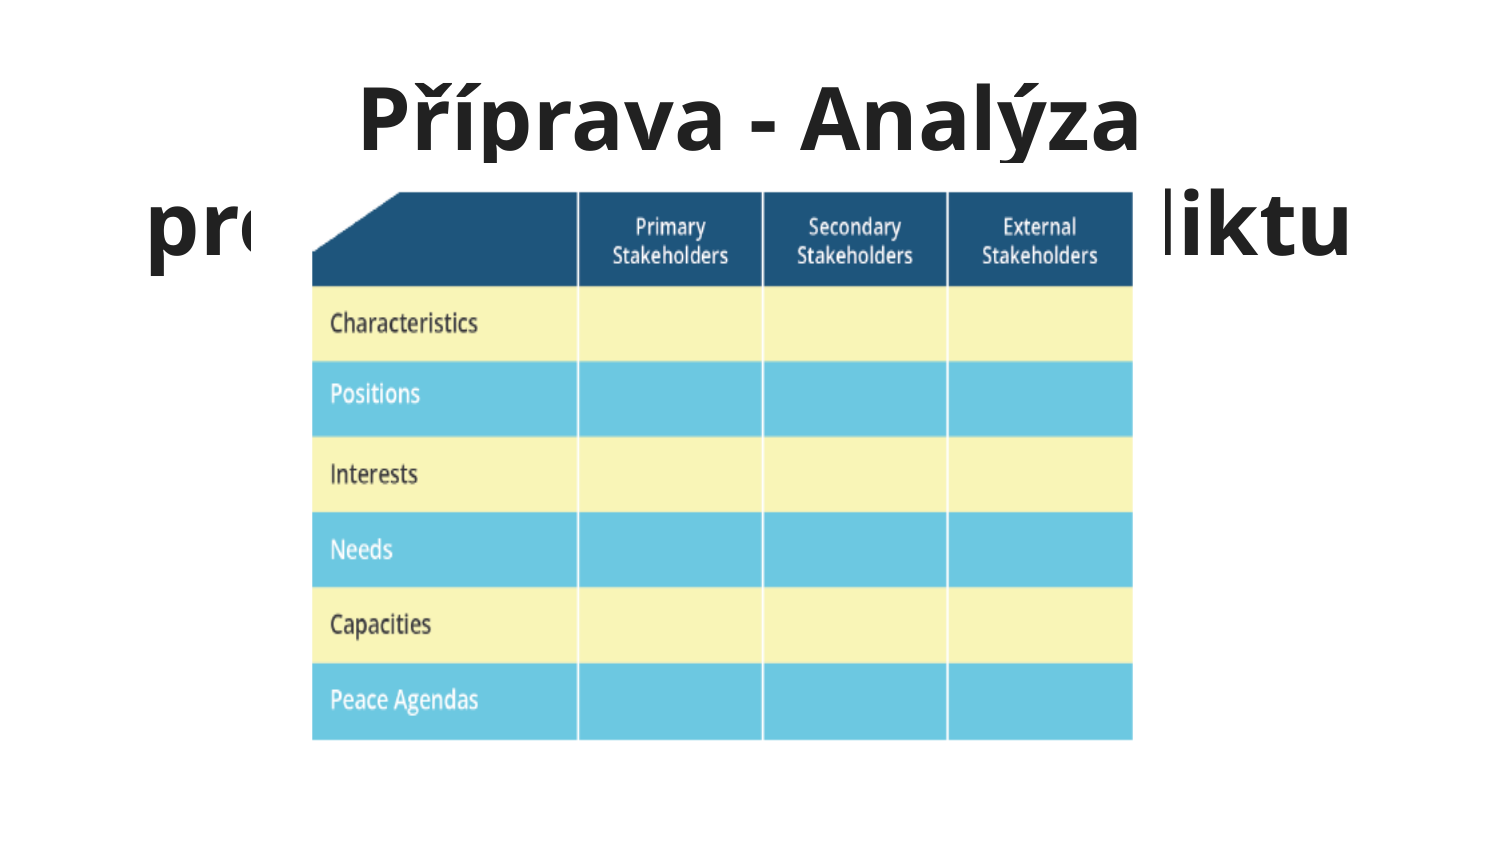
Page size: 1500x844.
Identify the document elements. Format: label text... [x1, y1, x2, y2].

list [1169, 201, 1449, 750]
picture [251, 163, 1165, 796]
title Příprava - Analýza protivníka/Aktéra konfliktu [51, 48, 1449, 180]
list [51, 201, 246, 750]
